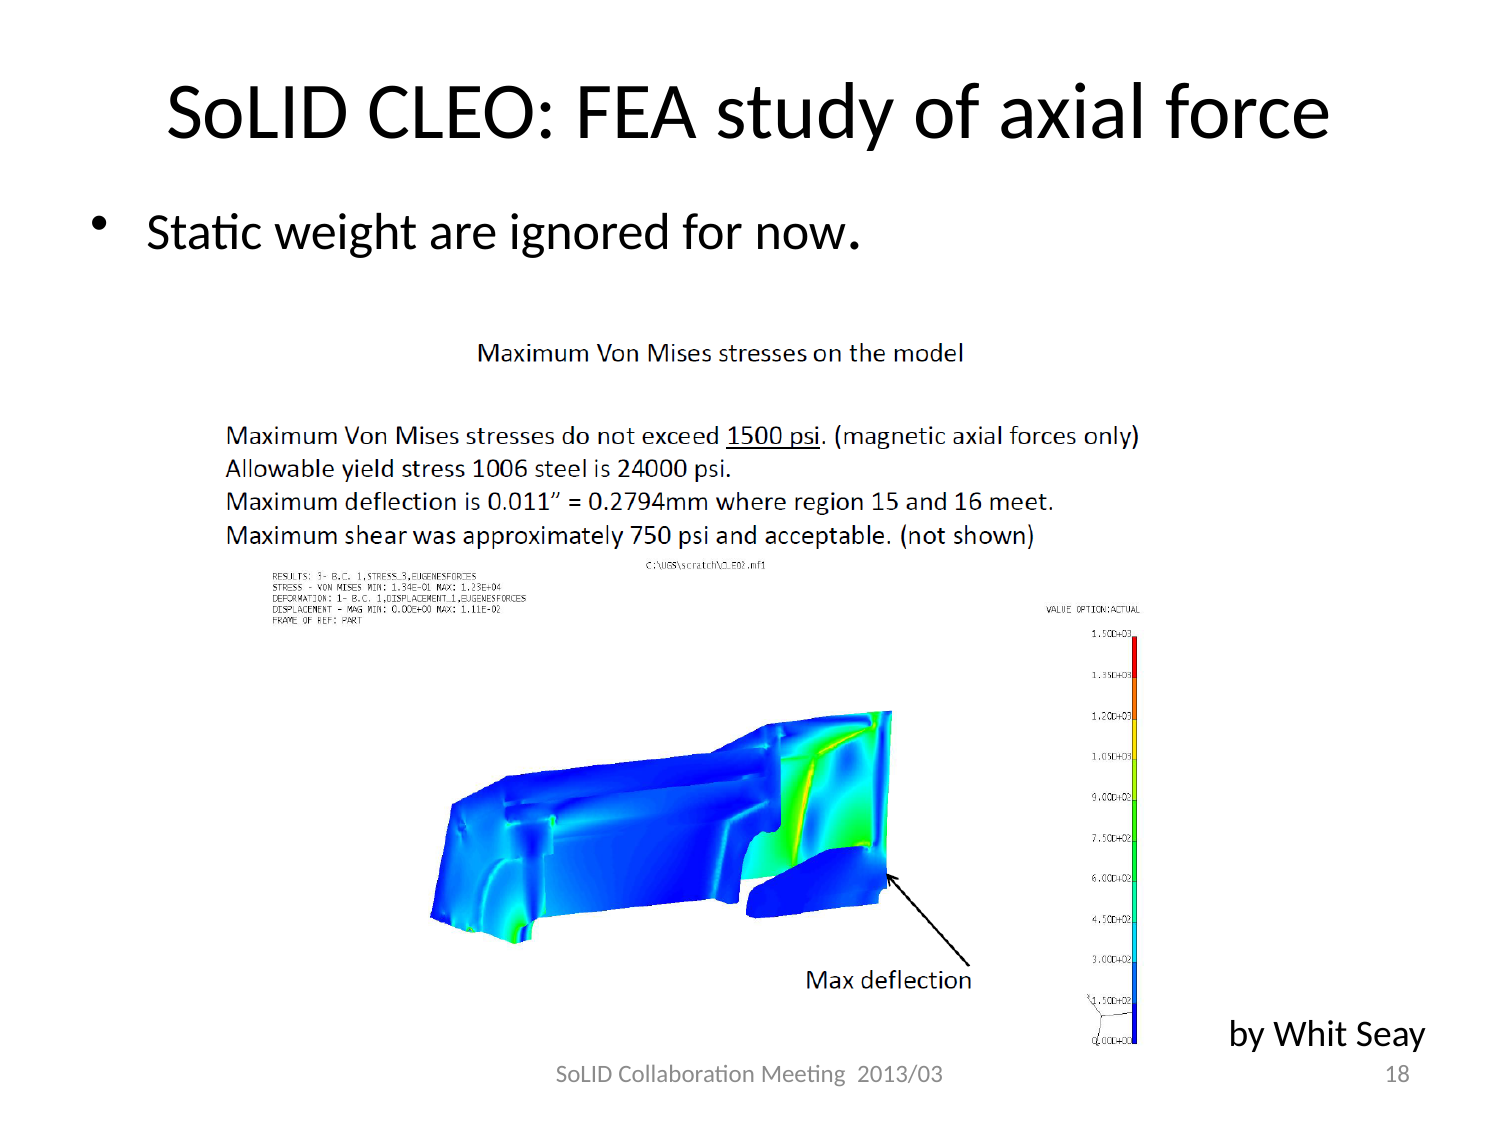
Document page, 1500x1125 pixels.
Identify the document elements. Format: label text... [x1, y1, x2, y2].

title SoLID CLEO: FEA study of axial force [75, 12, 1425, 174]
list Static weight are ignored for now. [75, 174, 1425, 918]
text_box by Whit Seay [1267, 1001, 1442, 1062]
slide_number 18 [1267, 1042, 1425, 1103]
picture [157, 274, 1263, 1103]
